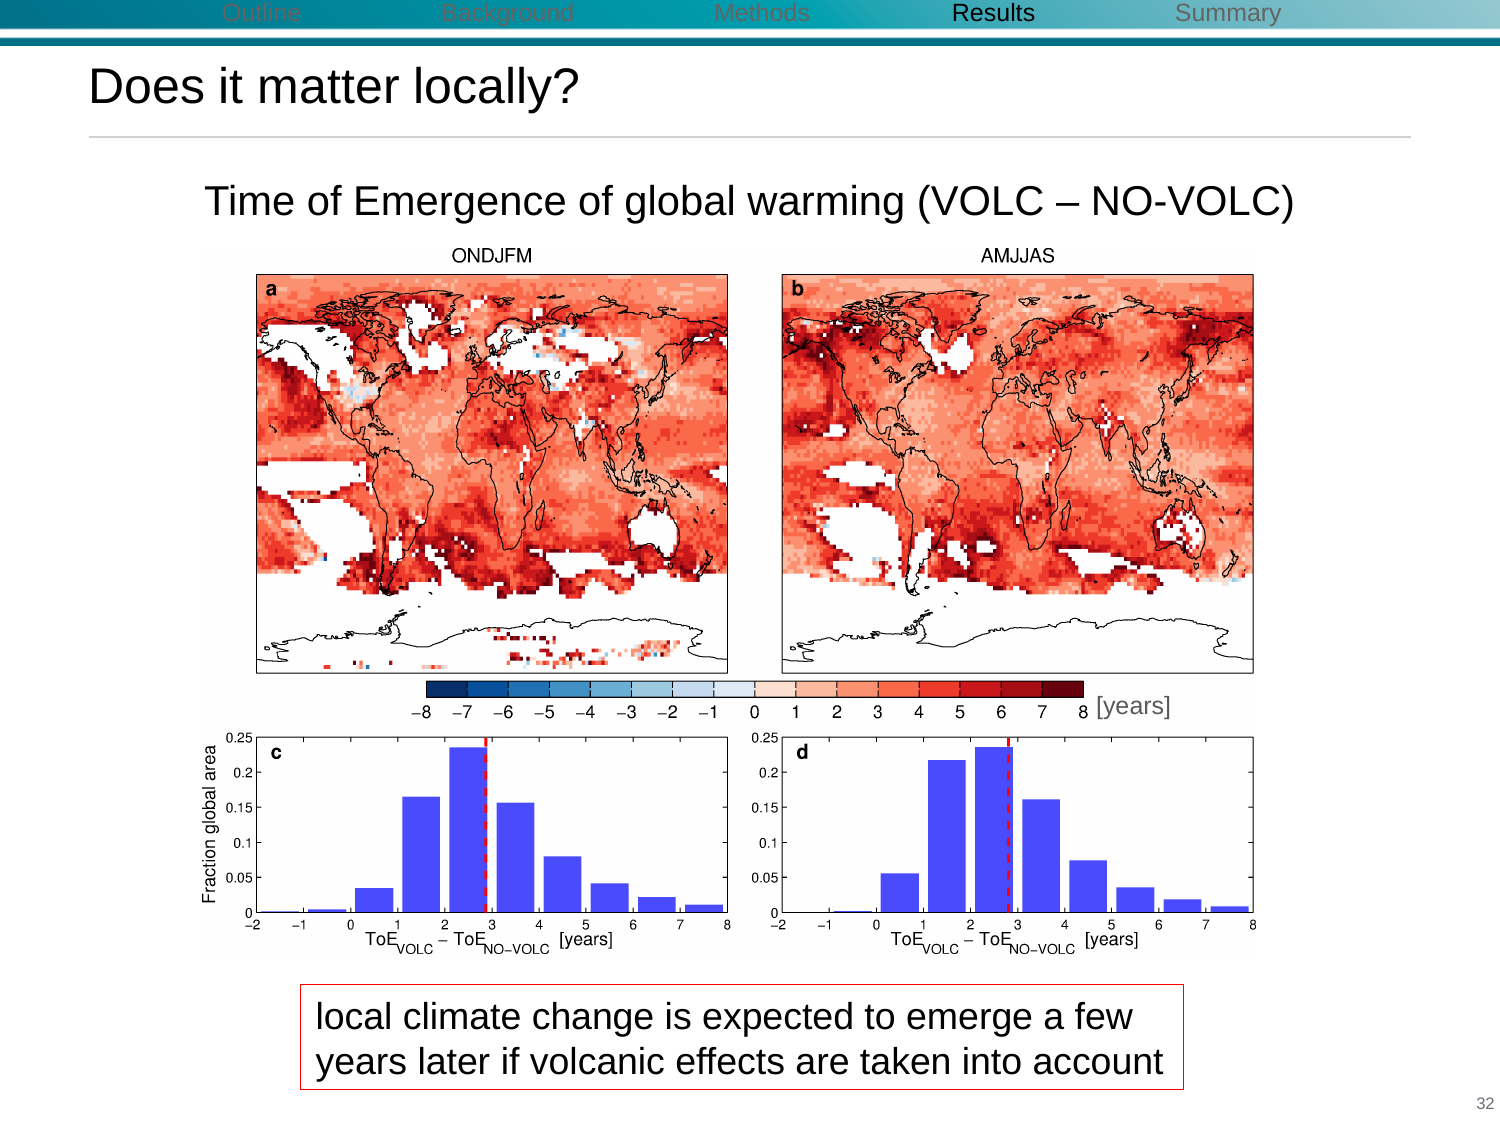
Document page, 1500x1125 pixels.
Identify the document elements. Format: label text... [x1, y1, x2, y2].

title Does it matter locally? [88, 53, 1412, 114]
text_box local climate change is expected to emerge a few years later if volcanic effects are taken into account [300, 984, 1184, 1090]
text_box Outline Background Methods Results Summary [29, 0, 1476, 34]
text_box Time of Emergence of global warming (VOLC – NO-VOLC) [189, 166, 1311, 232]
picture [0, 0, 1500, 46]
picture [202, 248, 1256, 954]
slide_number 32 [1149, 1092, 1495, 1113]
